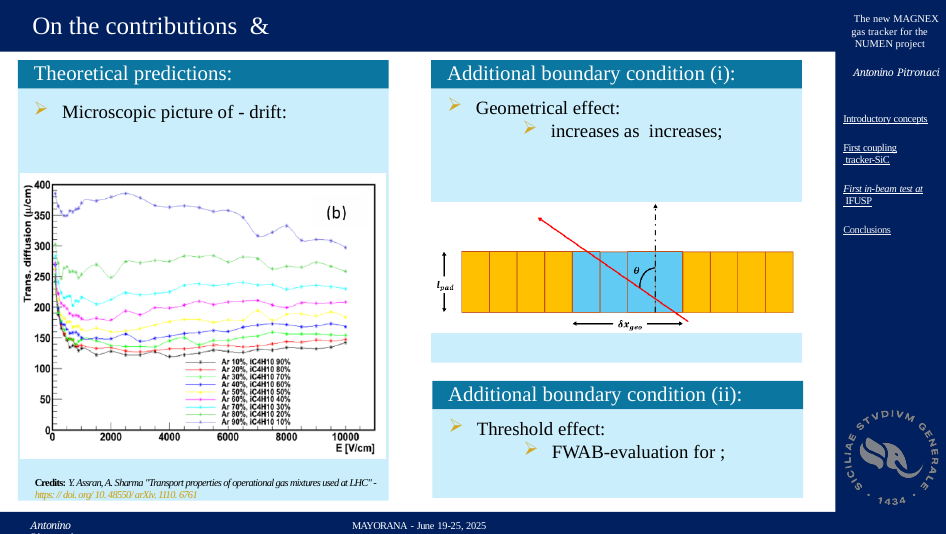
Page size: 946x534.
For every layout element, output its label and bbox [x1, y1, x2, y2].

text_box [0, 0, 946, 534]
picture [20, 172, 386, 460]
picture [430, 201, 803, 333]
picture [829, 399, 946, 519]
